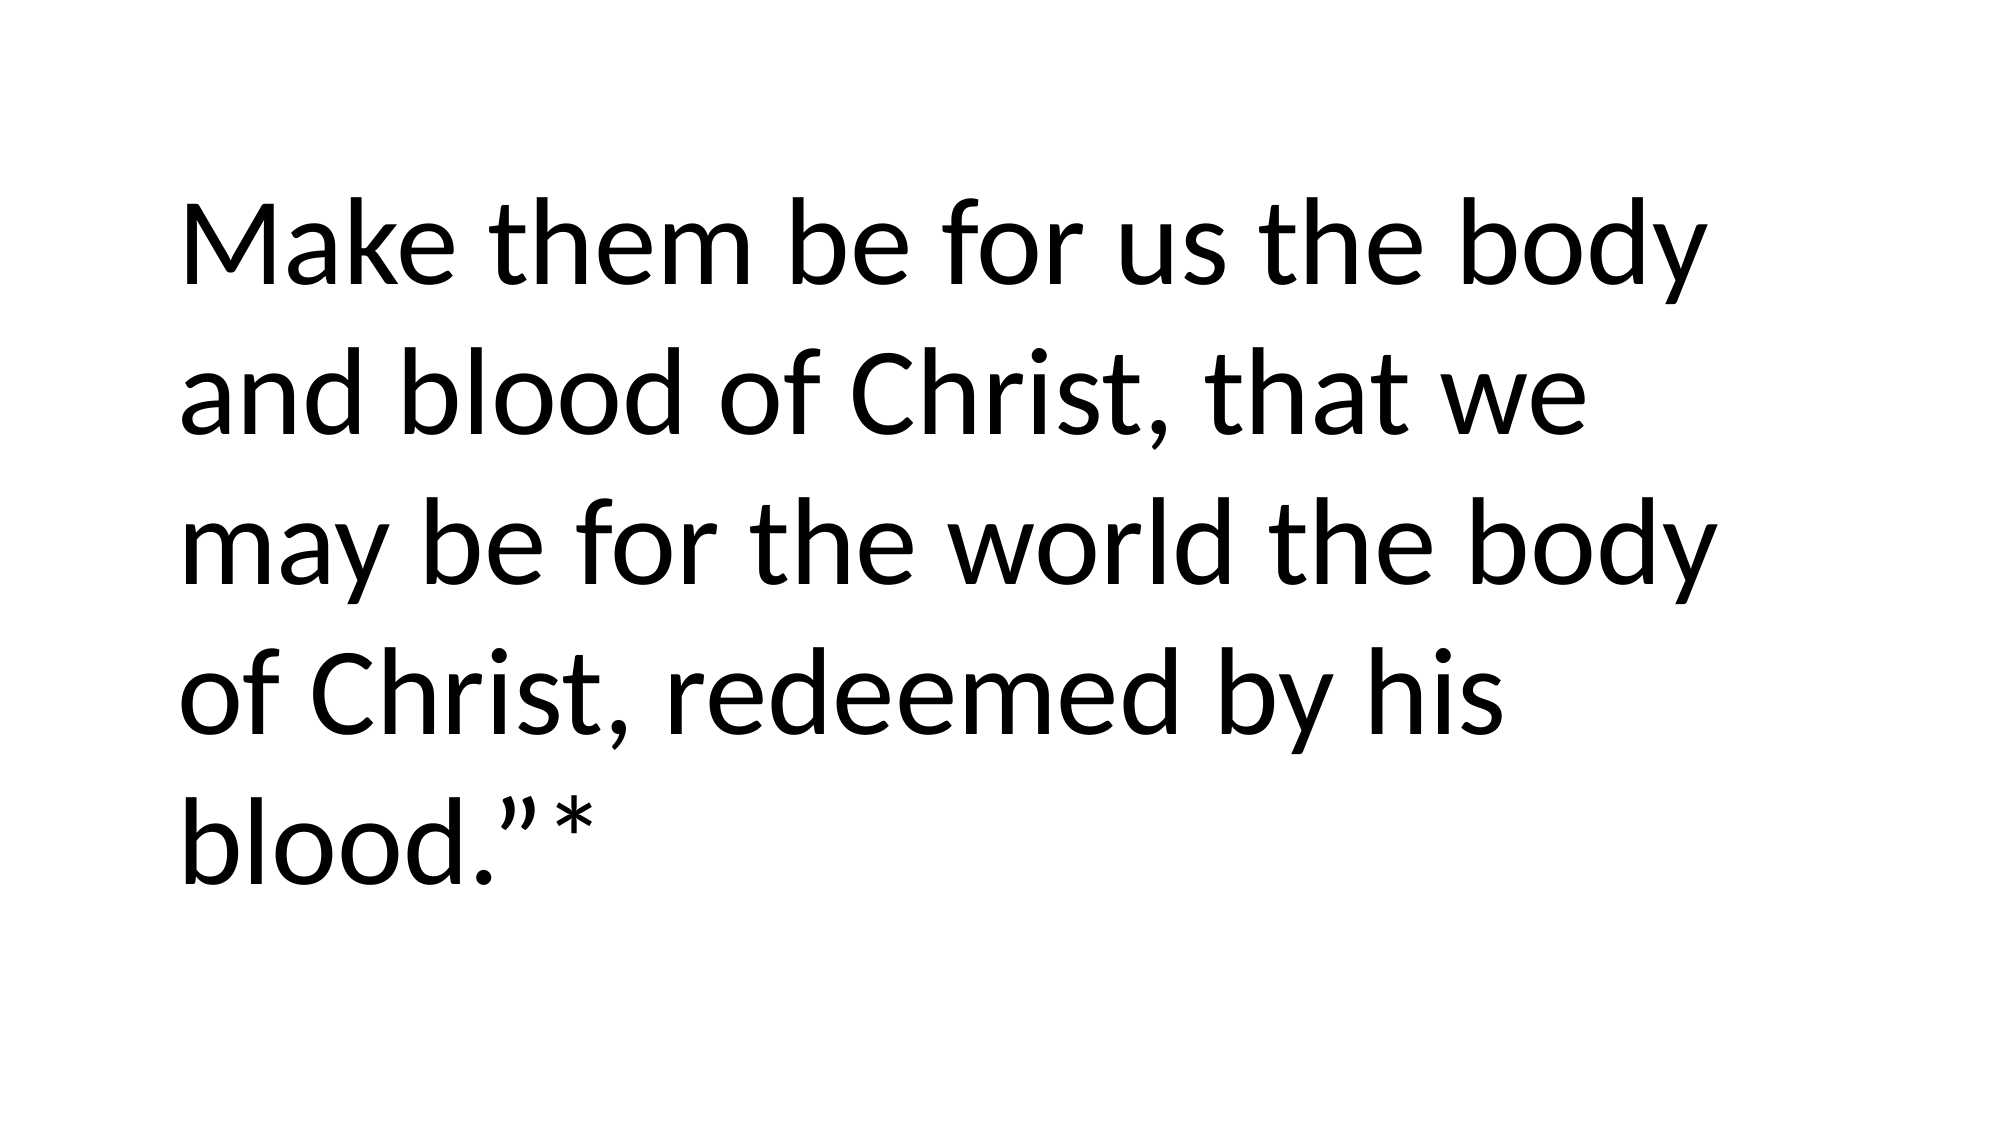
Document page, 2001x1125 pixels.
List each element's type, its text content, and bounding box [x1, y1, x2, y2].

text_box Make them be for us the body and blood of Christ, that we may be for the world the body of Christ, redeemed by his blood.”* [162, 151, 1773, 917]
